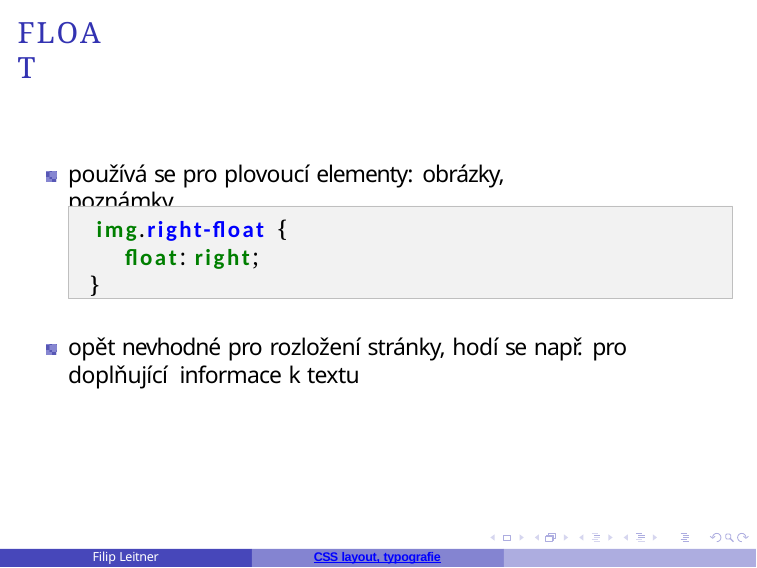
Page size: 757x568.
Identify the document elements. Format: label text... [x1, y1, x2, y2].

footer Filip Leitner [90, 544, 162, 568]
title float [15, 11, 104, 110]
text_box opět nevhodné pro rozložení stránky, hodí se např. pro doplňující informace k textu [66, 330, 688, 388]
text_box CSS layout, typografie [311, 545, 444, 564]
text_box používá se pro plovoucí elementy: obrázky, poznámky [66, 157, 580, 215]
text_box img.right-float { float: right; } [68, 205, 733, 299]
picture [45, 344, 58, 356]
picture [45, 170, 58, 183]
